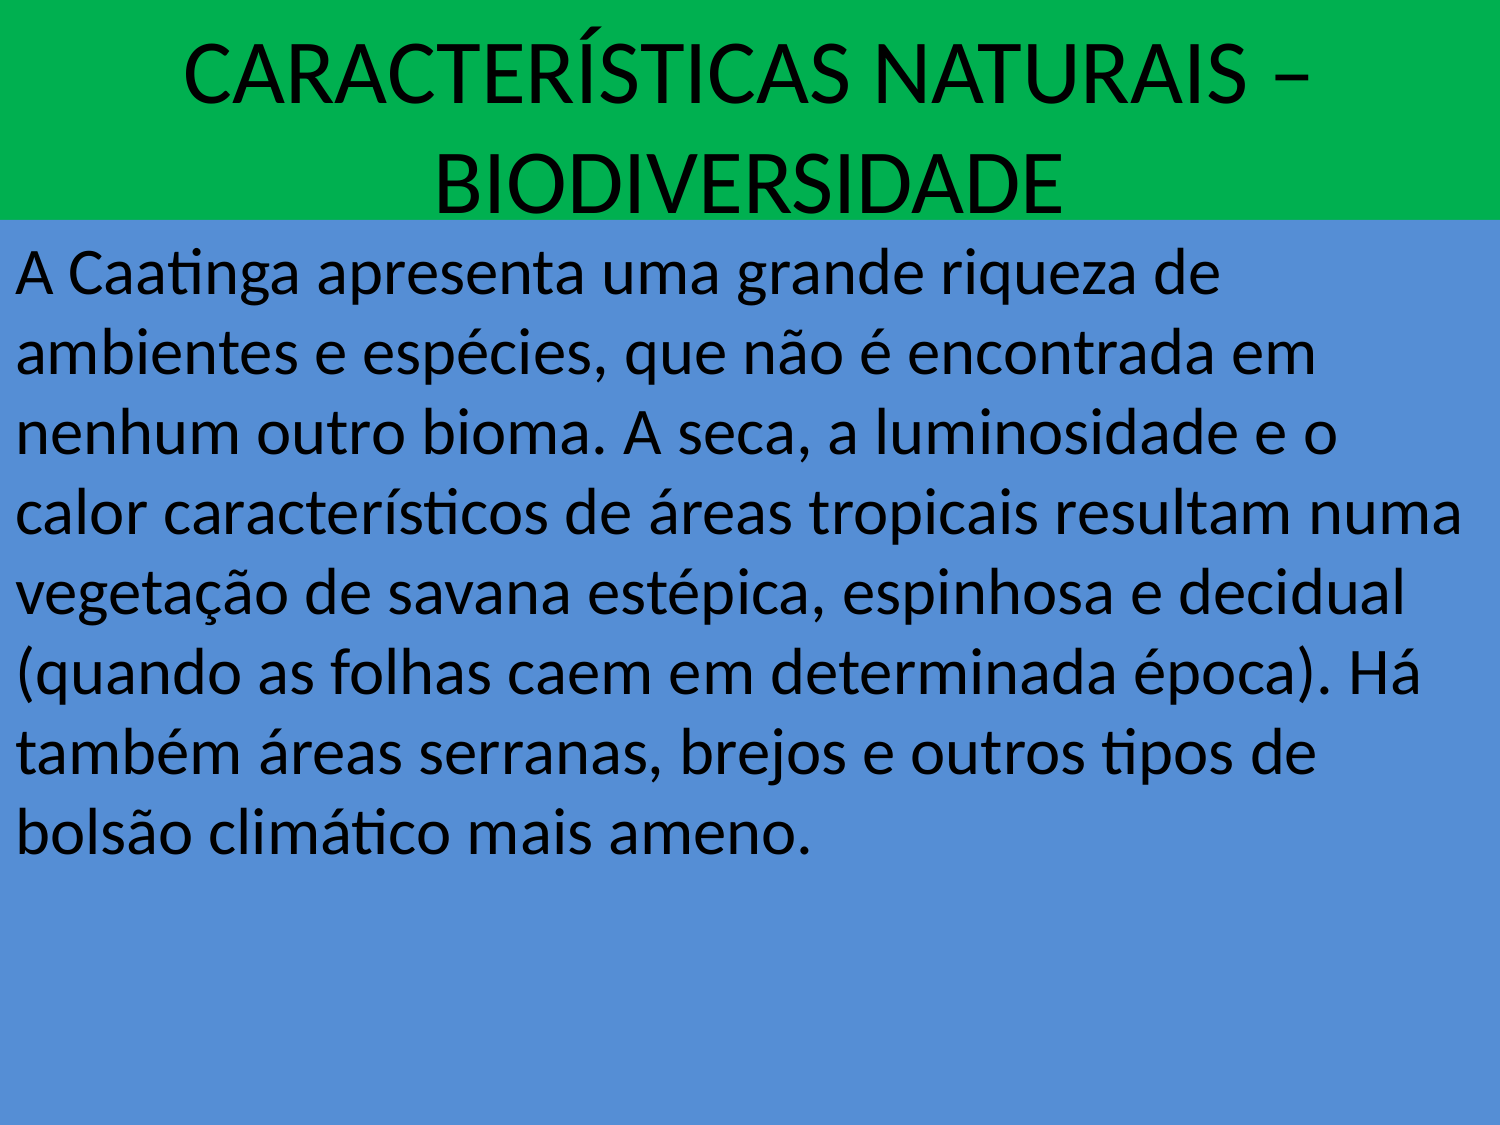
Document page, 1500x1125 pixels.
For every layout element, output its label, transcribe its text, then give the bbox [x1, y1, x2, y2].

title CARACTERÍSTICAS NATURAIS – BIODIVERSIDADE [0, 0, 1500, 219]
subtitle A Caatinga apresenta uma grande riqueza de ambientes e espécies, que não é encontrada em nenhum outro bioma. A seca, a luminosidade e o calor característicos de áreas tropicais resultam numa vegetação de savana estépica, espinhosa e decidual (quando as folhas caem em determinada época). Há também áreas serranas, brejos e outros tipos de bolsão climático mais ameno. [0, 219, 1500, 1125]
